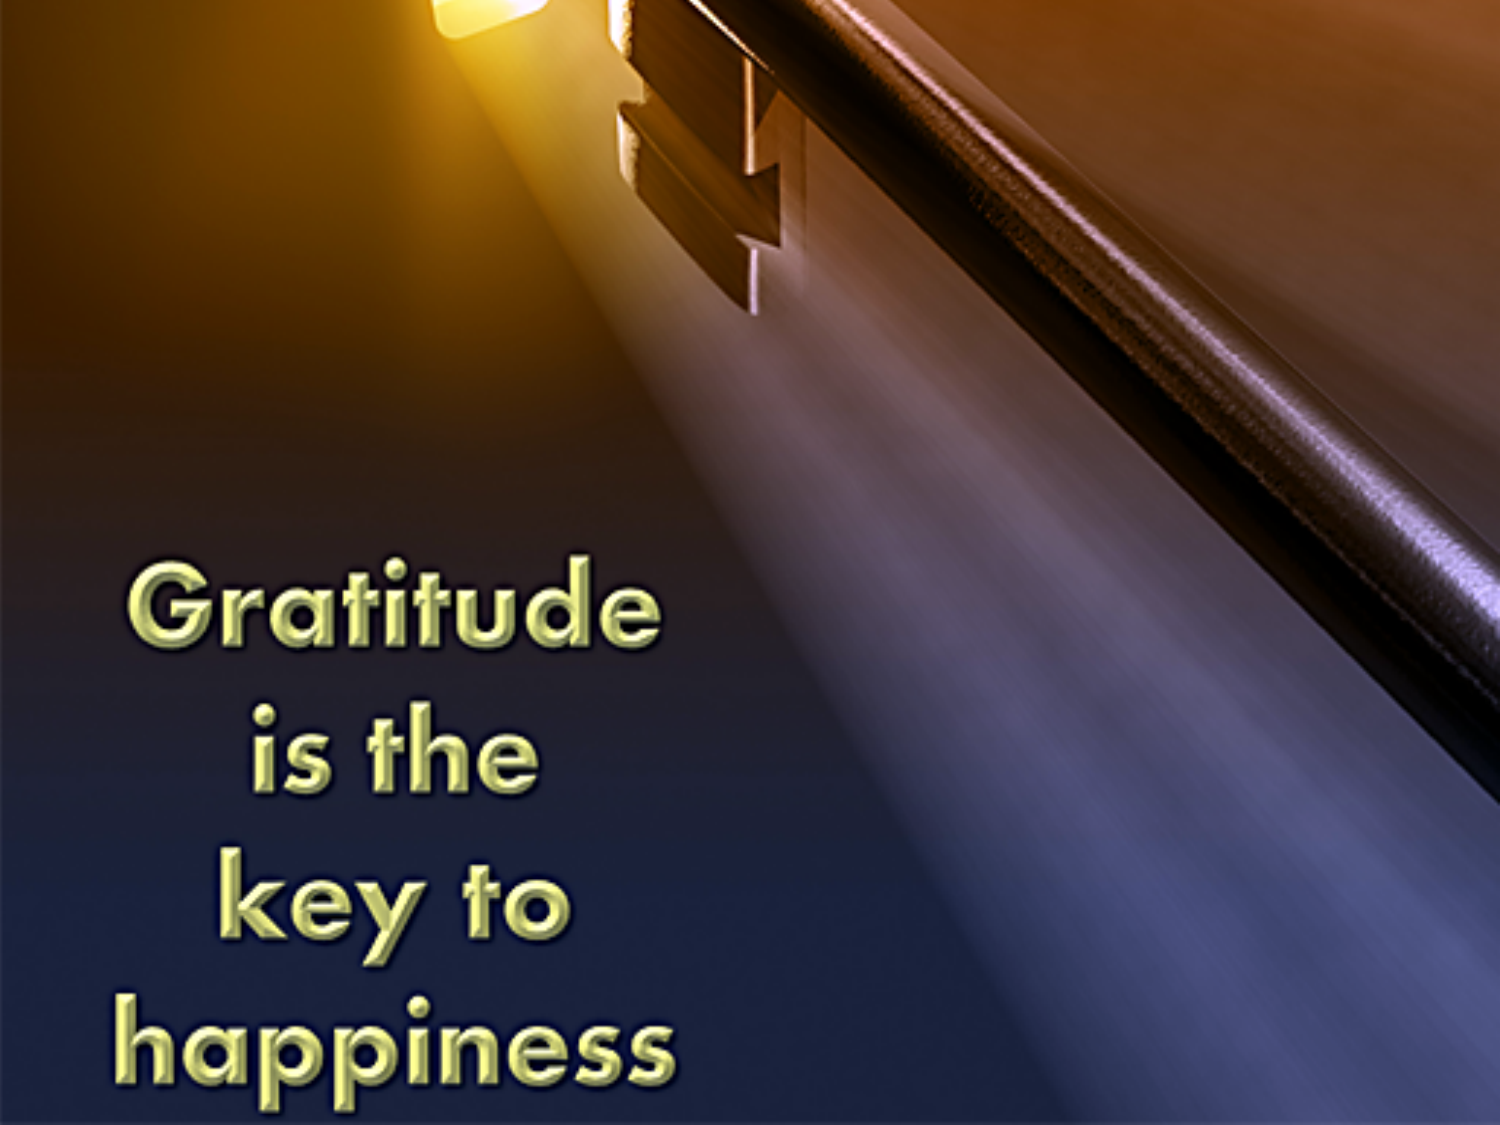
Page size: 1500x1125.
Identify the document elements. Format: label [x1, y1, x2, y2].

text_box [0, 0, 1500, 1125]
